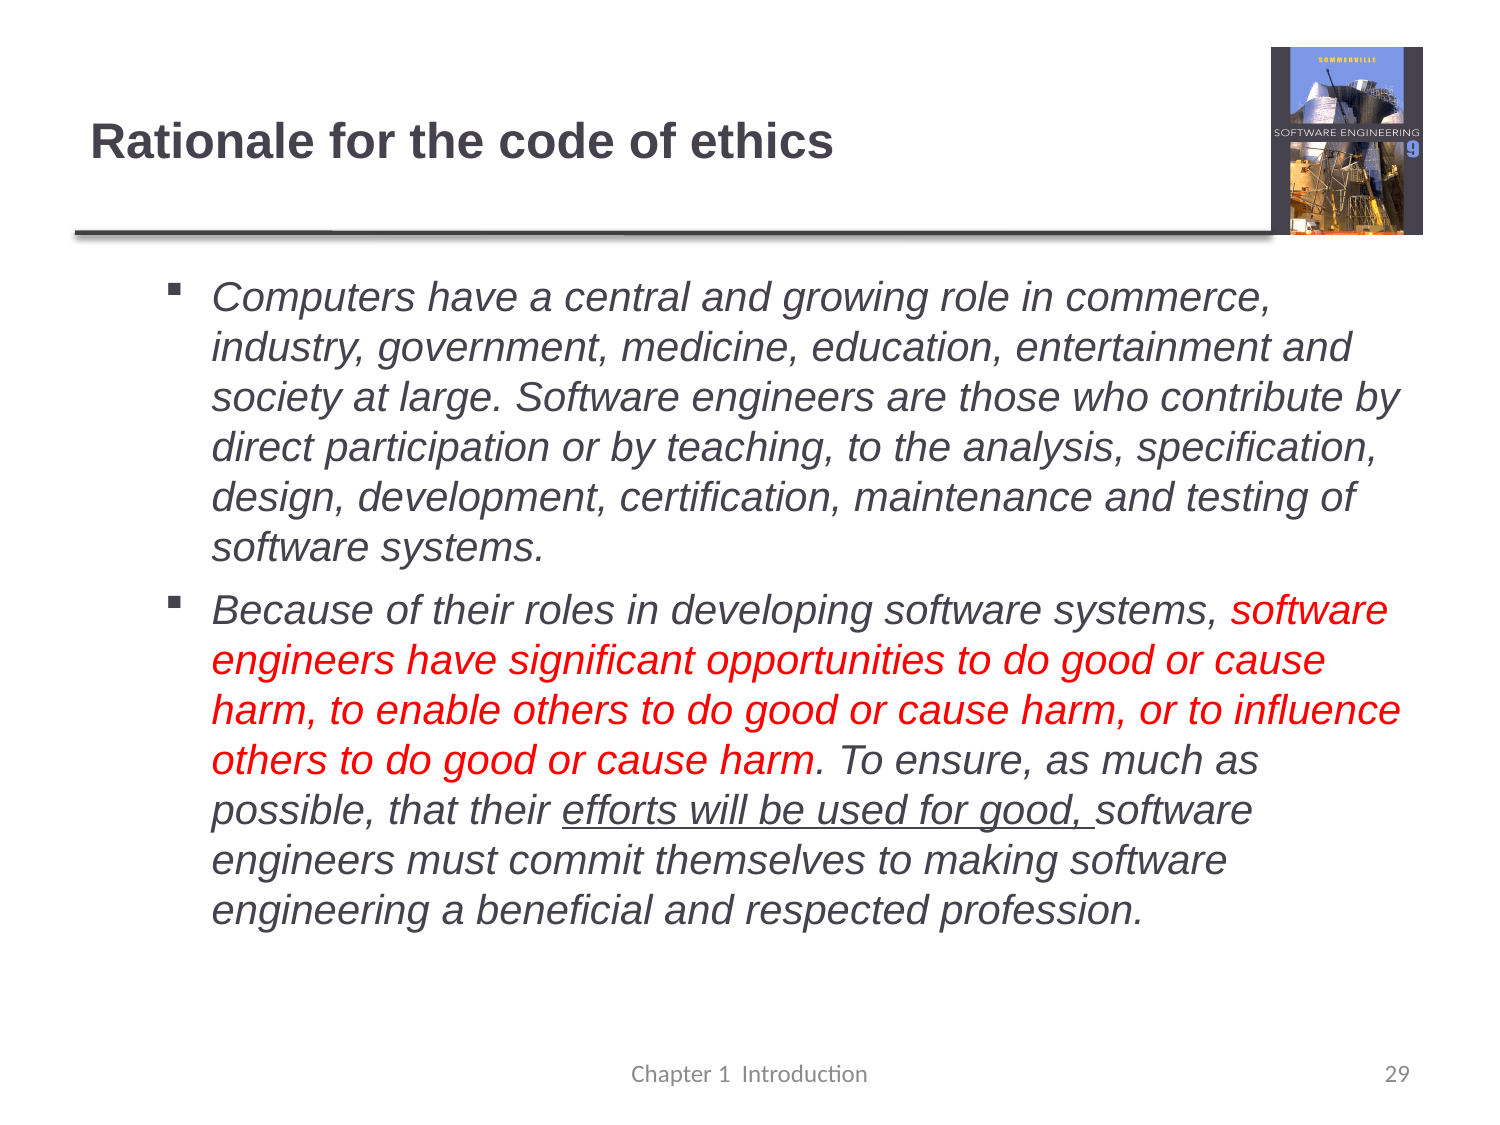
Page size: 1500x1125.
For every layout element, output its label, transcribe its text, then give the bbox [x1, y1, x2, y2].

picture [1272, 47, 1423, 235]
title Rationale for the code of ethics [74, 44, 1272, 233]
slide_number 29 [1074, 1042, 1425, 1103]
footer Chapter 1 Introduction [512, 1042, 988, 1103]
list Computers have a central and growing role in commerce, industry, government, medicine, education, entertainment and society at large. Software engineers are those who contribute by direct participation or by teaching, to the analysis, specification, design, development, certification, maintenance and testing of software systems. Because of their roles in developing software systems, software engineers have significant opportunities to do good or cause harm, to enable others to do good or cause harm, or to influence others to do good or cause harm. To ensure, as much as possible, that their efforts will be used for good, software engineers must commit themselves to making software engineering a beneficial and respected profession. [75, 262, 1425, 1005]
